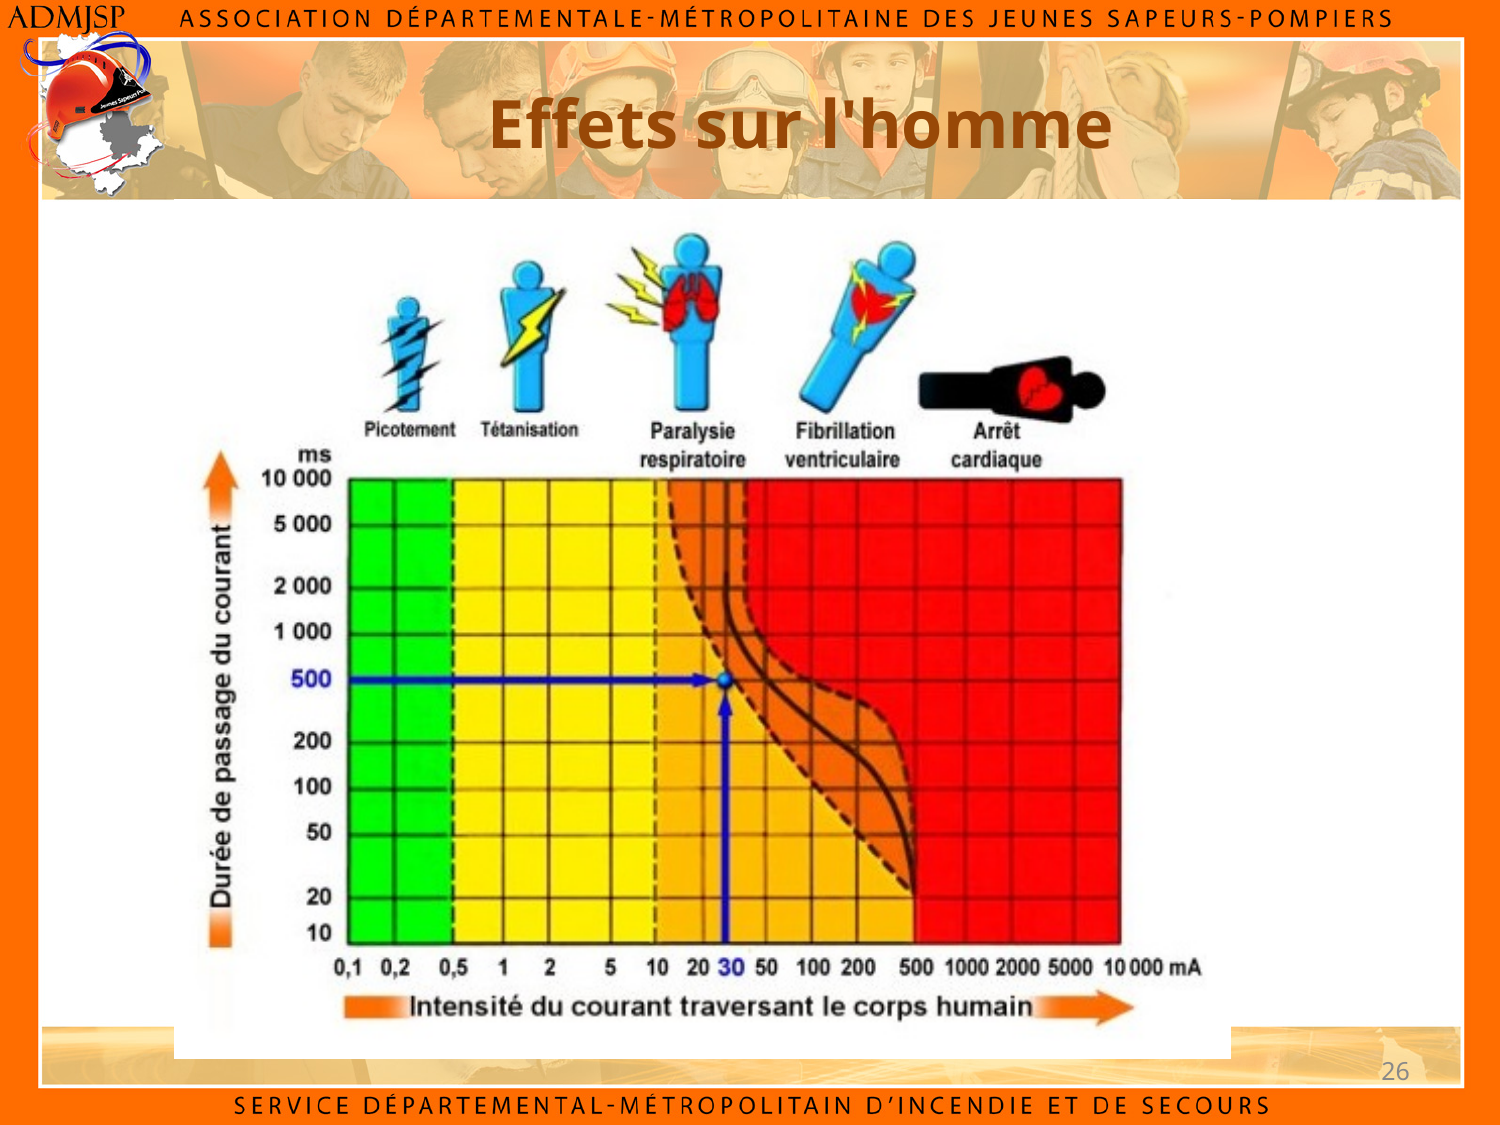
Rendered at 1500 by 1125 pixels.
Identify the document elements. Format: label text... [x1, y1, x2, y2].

text_box Effets sur l'homme [183, 45, 1453, 200]
picture [0, 0, 1500, 1125]
slide_number 26 [1074, 1042, 1425, 1103]
